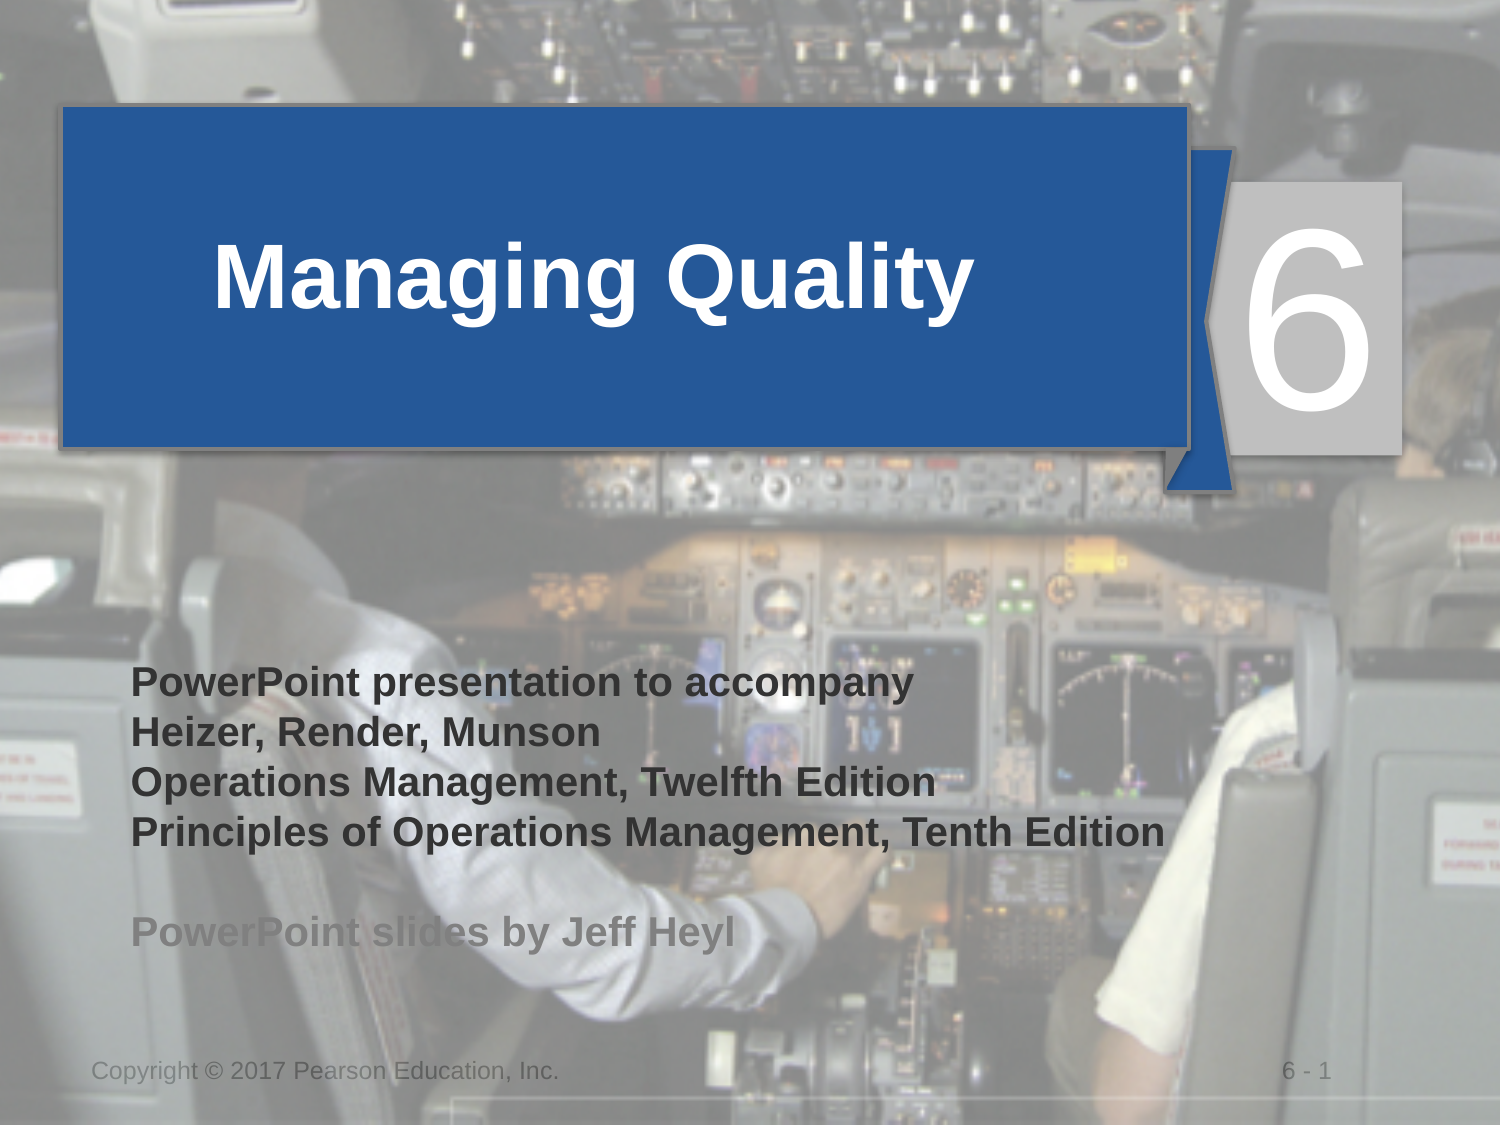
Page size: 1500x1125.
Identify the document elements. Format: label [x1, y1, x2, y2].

text_box [60, 104, 1235, 493]
picture [0, 0, 1500, 1125]
